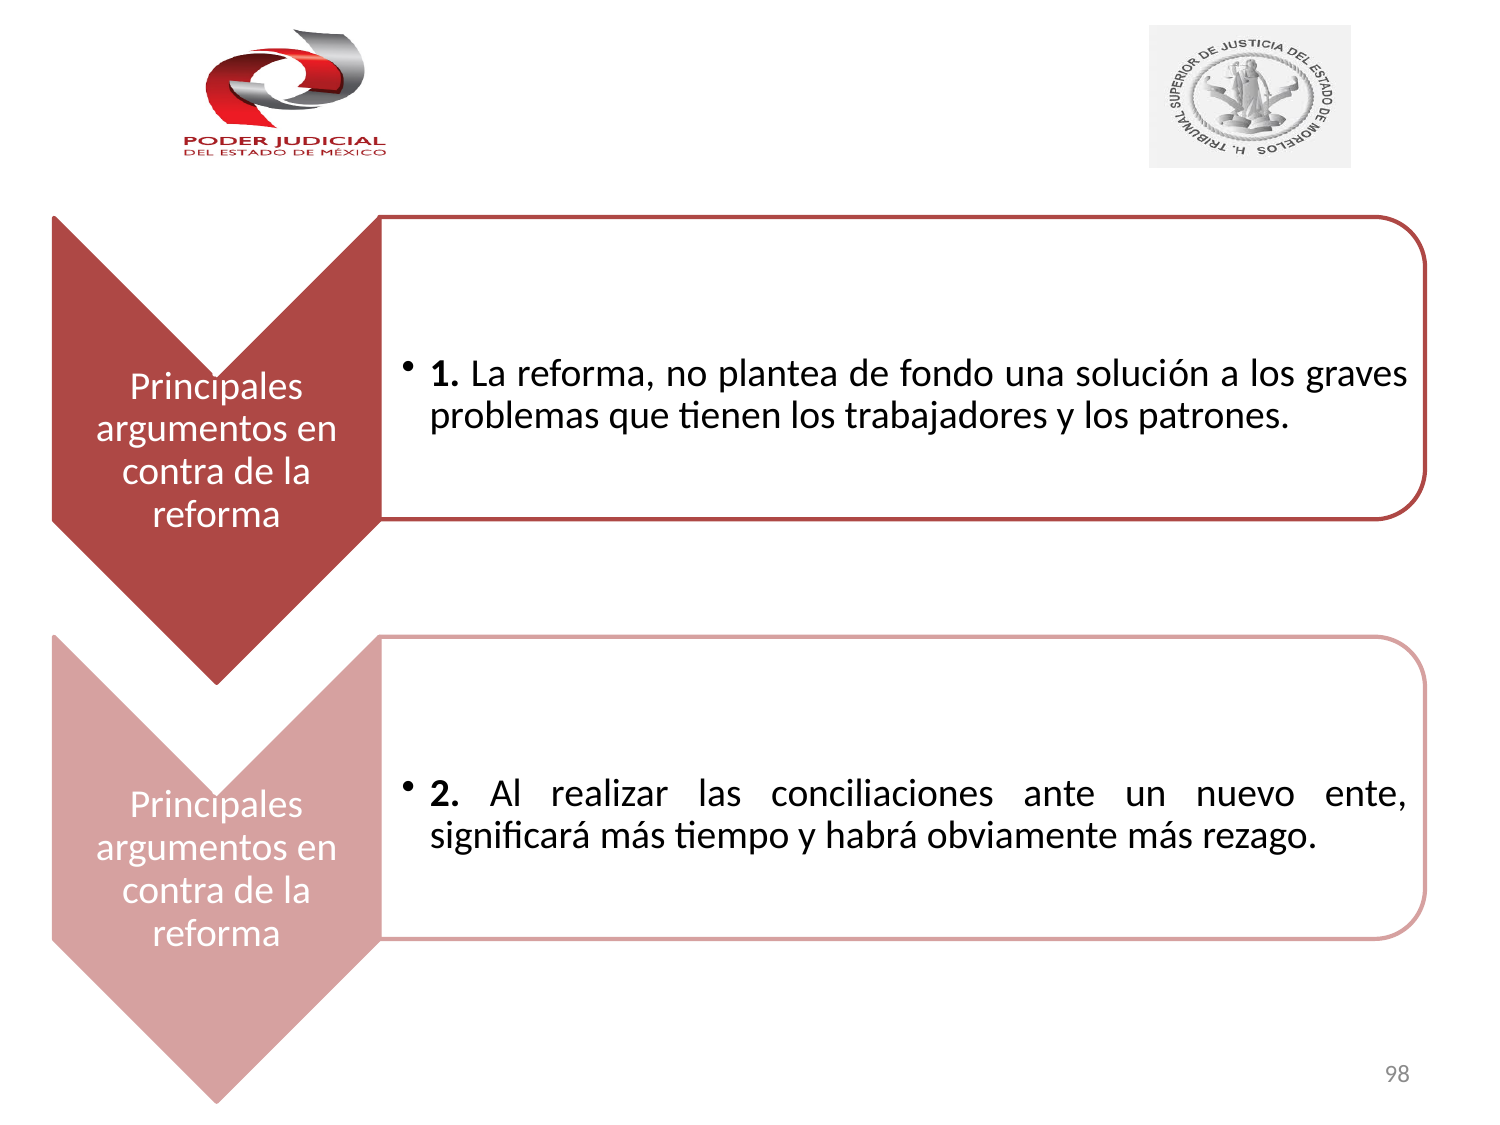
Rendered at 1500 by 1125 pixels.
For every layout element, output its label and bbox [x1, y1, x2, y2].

text_box [136, 25, 1351, 173]
text_box [53, 216, 1426, 1104]
